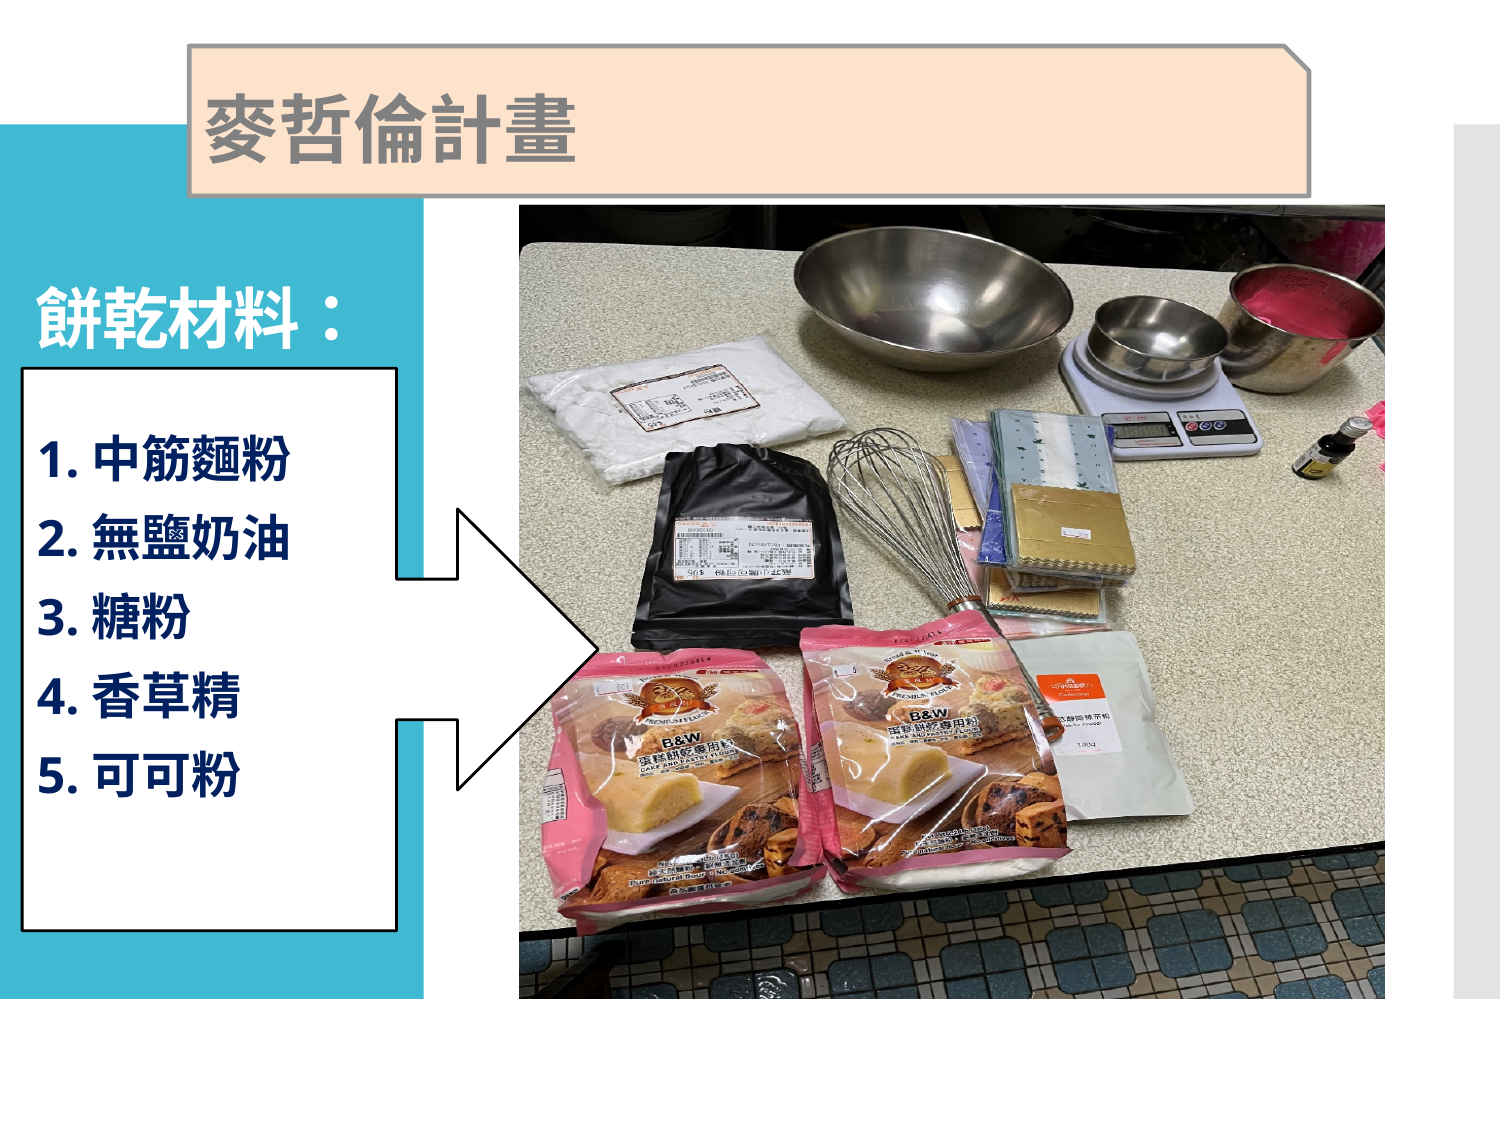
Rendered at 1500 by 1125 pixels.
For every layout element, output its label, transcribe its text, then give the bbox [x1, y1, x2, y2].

picture [519, 168, 1384, 1036]
title 餅乾材料： [21, 254, 382, 366]
text_box 麥哲倫計畫 [188, 45, 1310, 197]
text_box 1.中筋麵粉 2.無鹽奶油 3.糖粉 4.香草精 5.可可粉 [20, 366, 554, 933]
